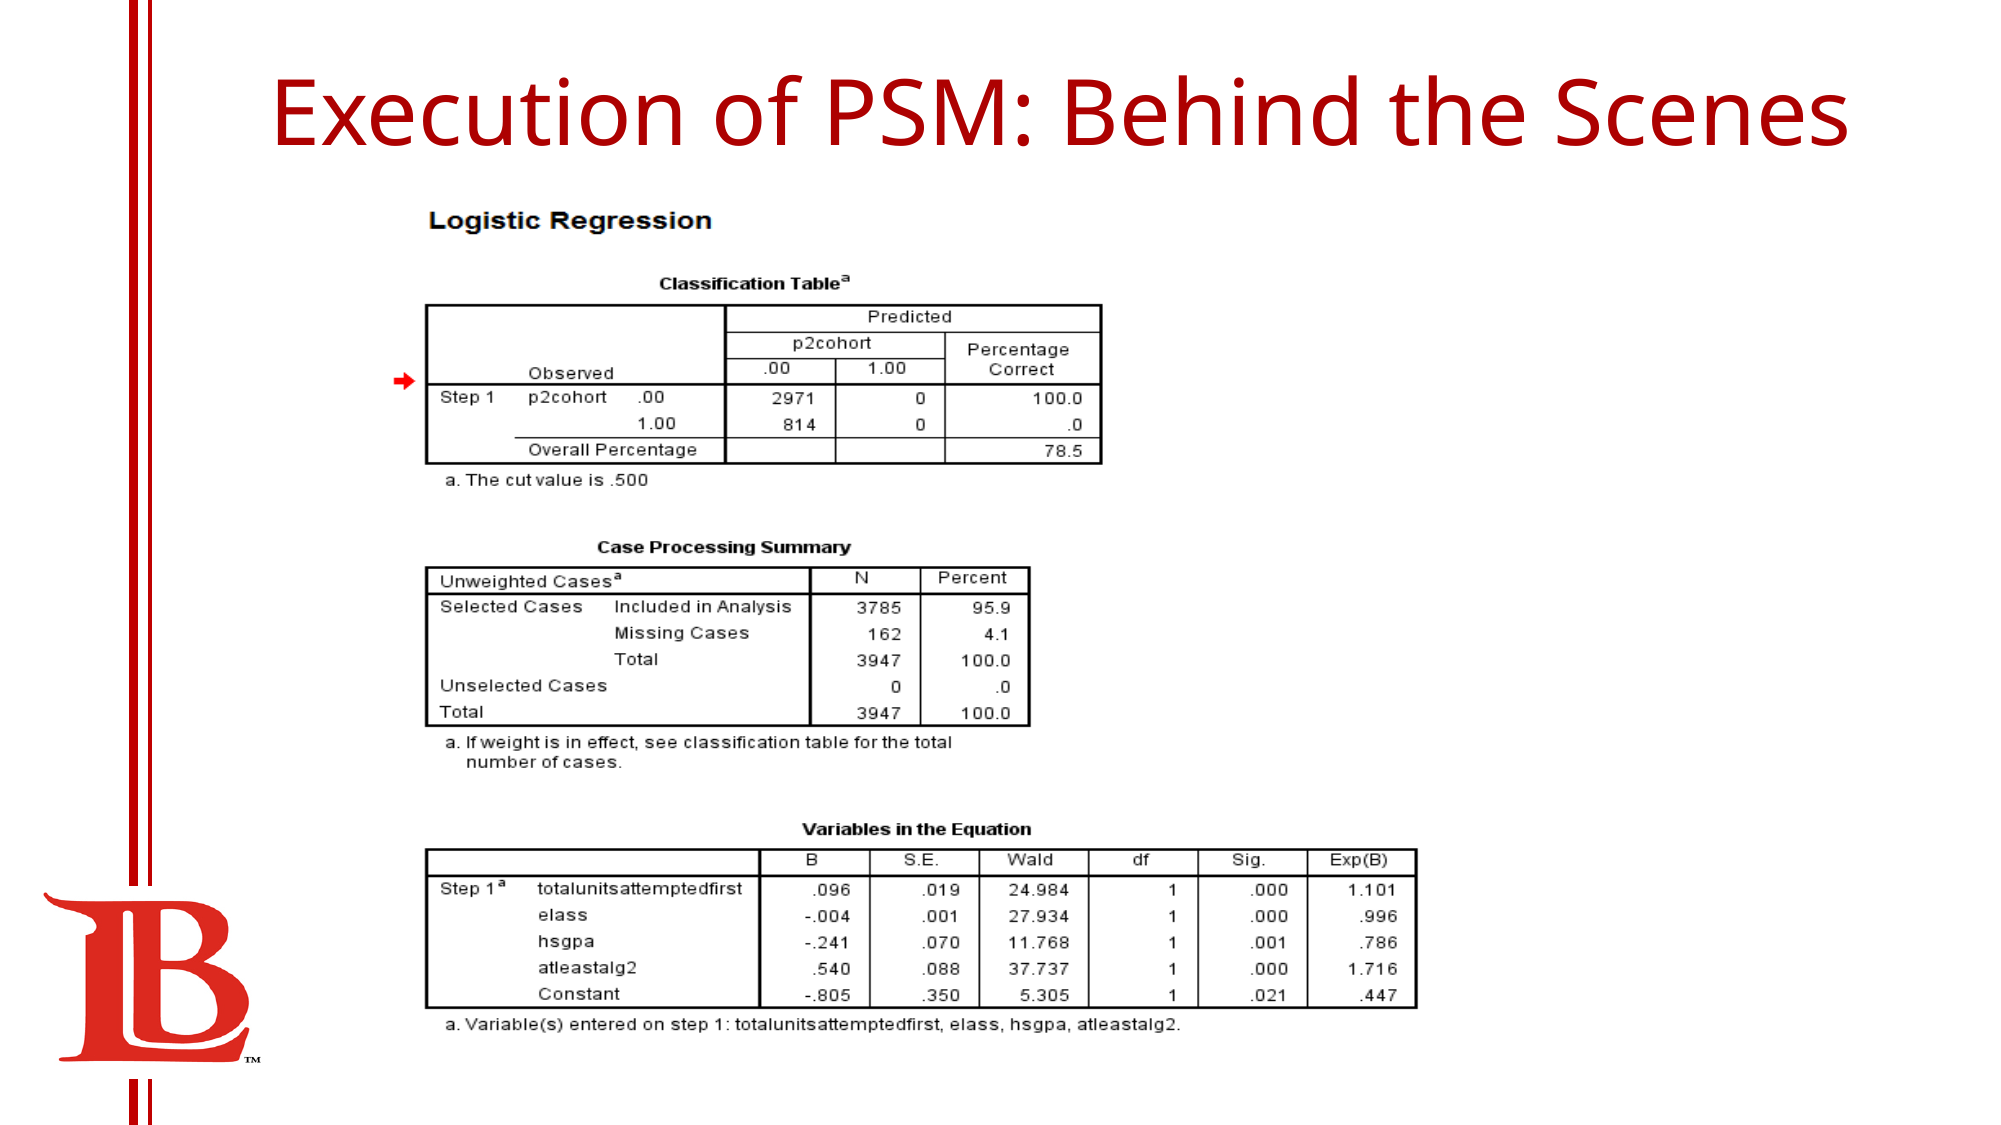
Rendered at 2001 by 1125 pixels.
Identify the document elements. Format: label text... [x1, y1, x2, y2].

title Execution of PSM: Behind the Scenes [198, 42, 1924, 176]
picture [16, 886, 300, 1079]
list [390, 174, 1503, 1051]
